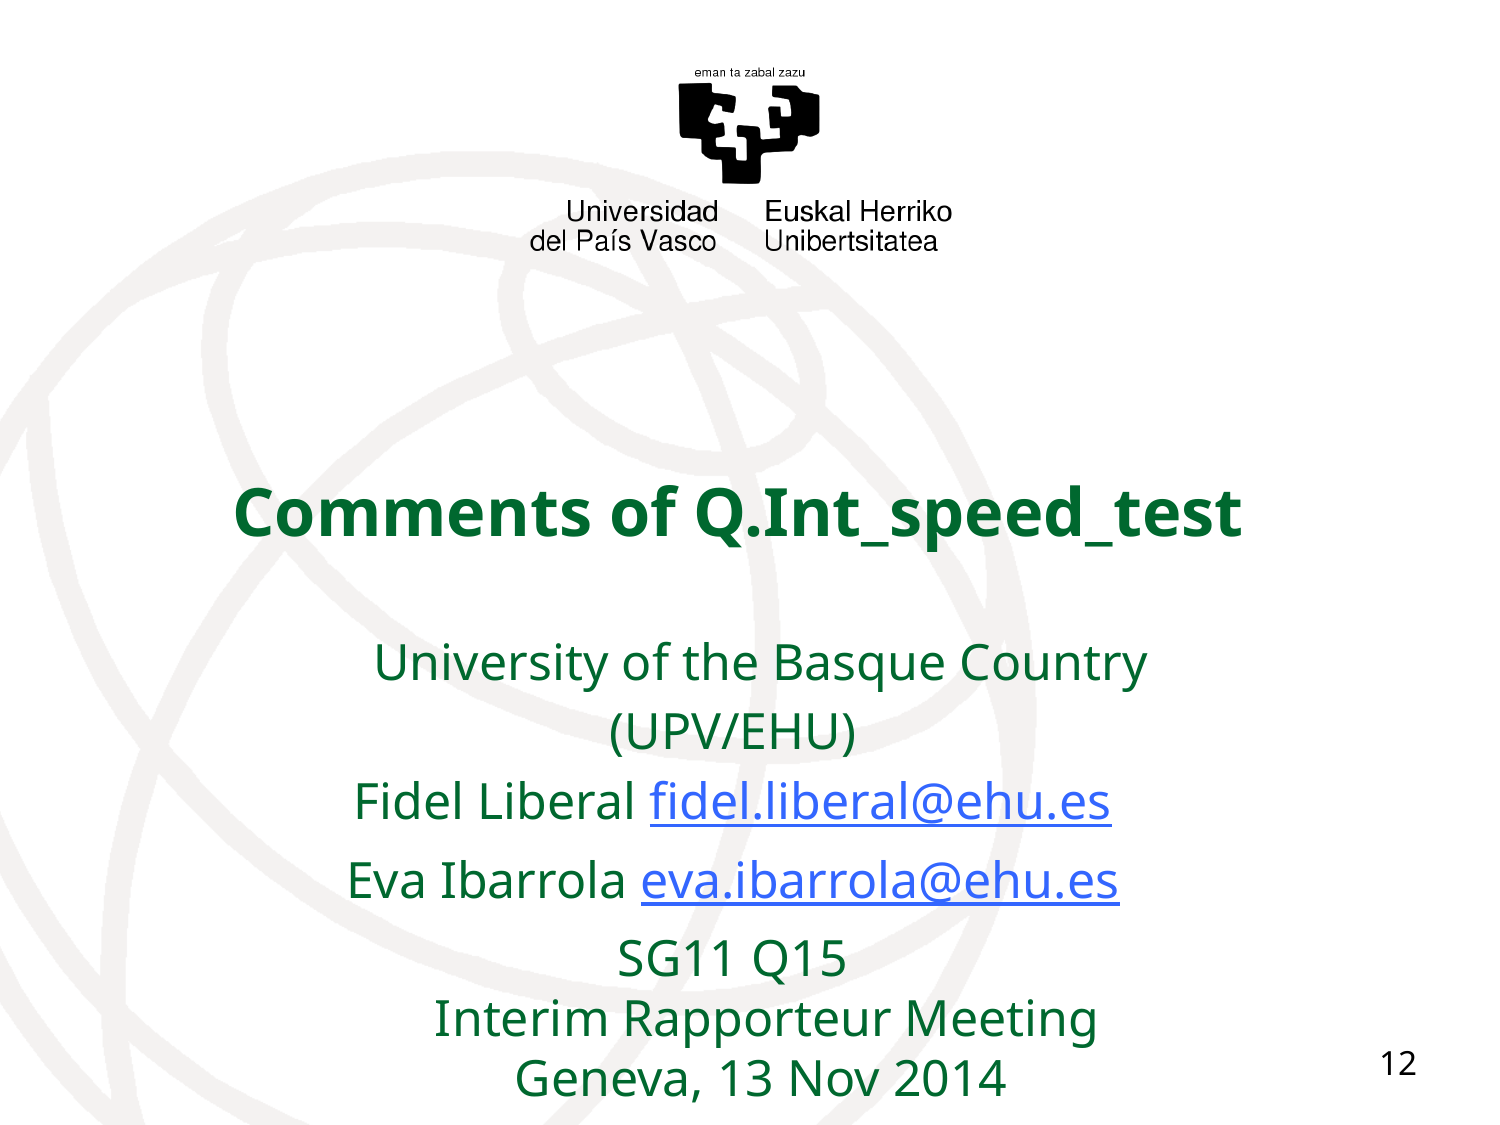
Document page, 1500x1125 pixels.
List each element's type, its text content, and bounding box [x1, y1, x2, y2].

picture [0, 66, 1061, 1125]
slide_number 12 [1364, 1035, 1500, 1125]
text_box University of the Basque Country (UPV/EHU) Fidel Liberal fidel.liberal@ehu.es Eva Ibarrola eva.ibarrola@ehu.es SG11 Q15 Interim Rapporteur Meeting Geneva, 13 Nov 2014 [207, 562, 1258, 1047]
text_box Comments of Q.Int_speed_test [100, 388, 1376, 630]
